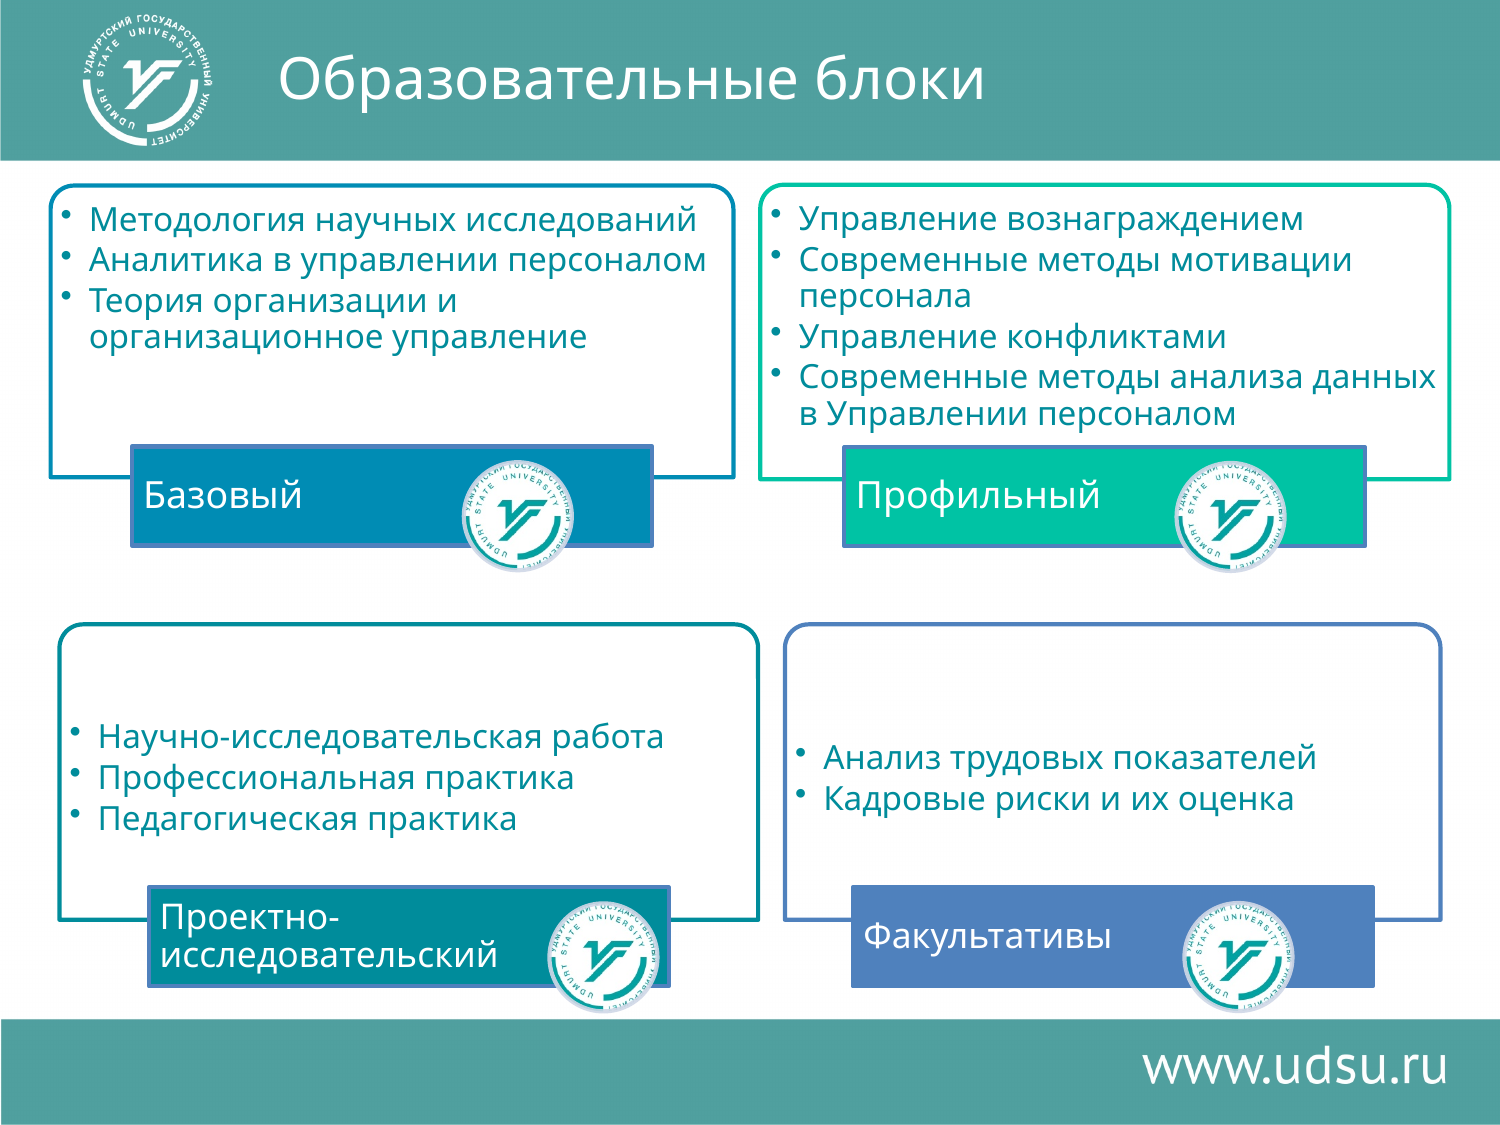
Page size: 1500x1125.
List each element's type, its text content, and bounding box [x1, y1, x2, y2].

title Образовательные блоки [218, 0, 1046, 161]
picture [0, 0, 1500, 1125]
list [8, 184, 1492, 1012]
